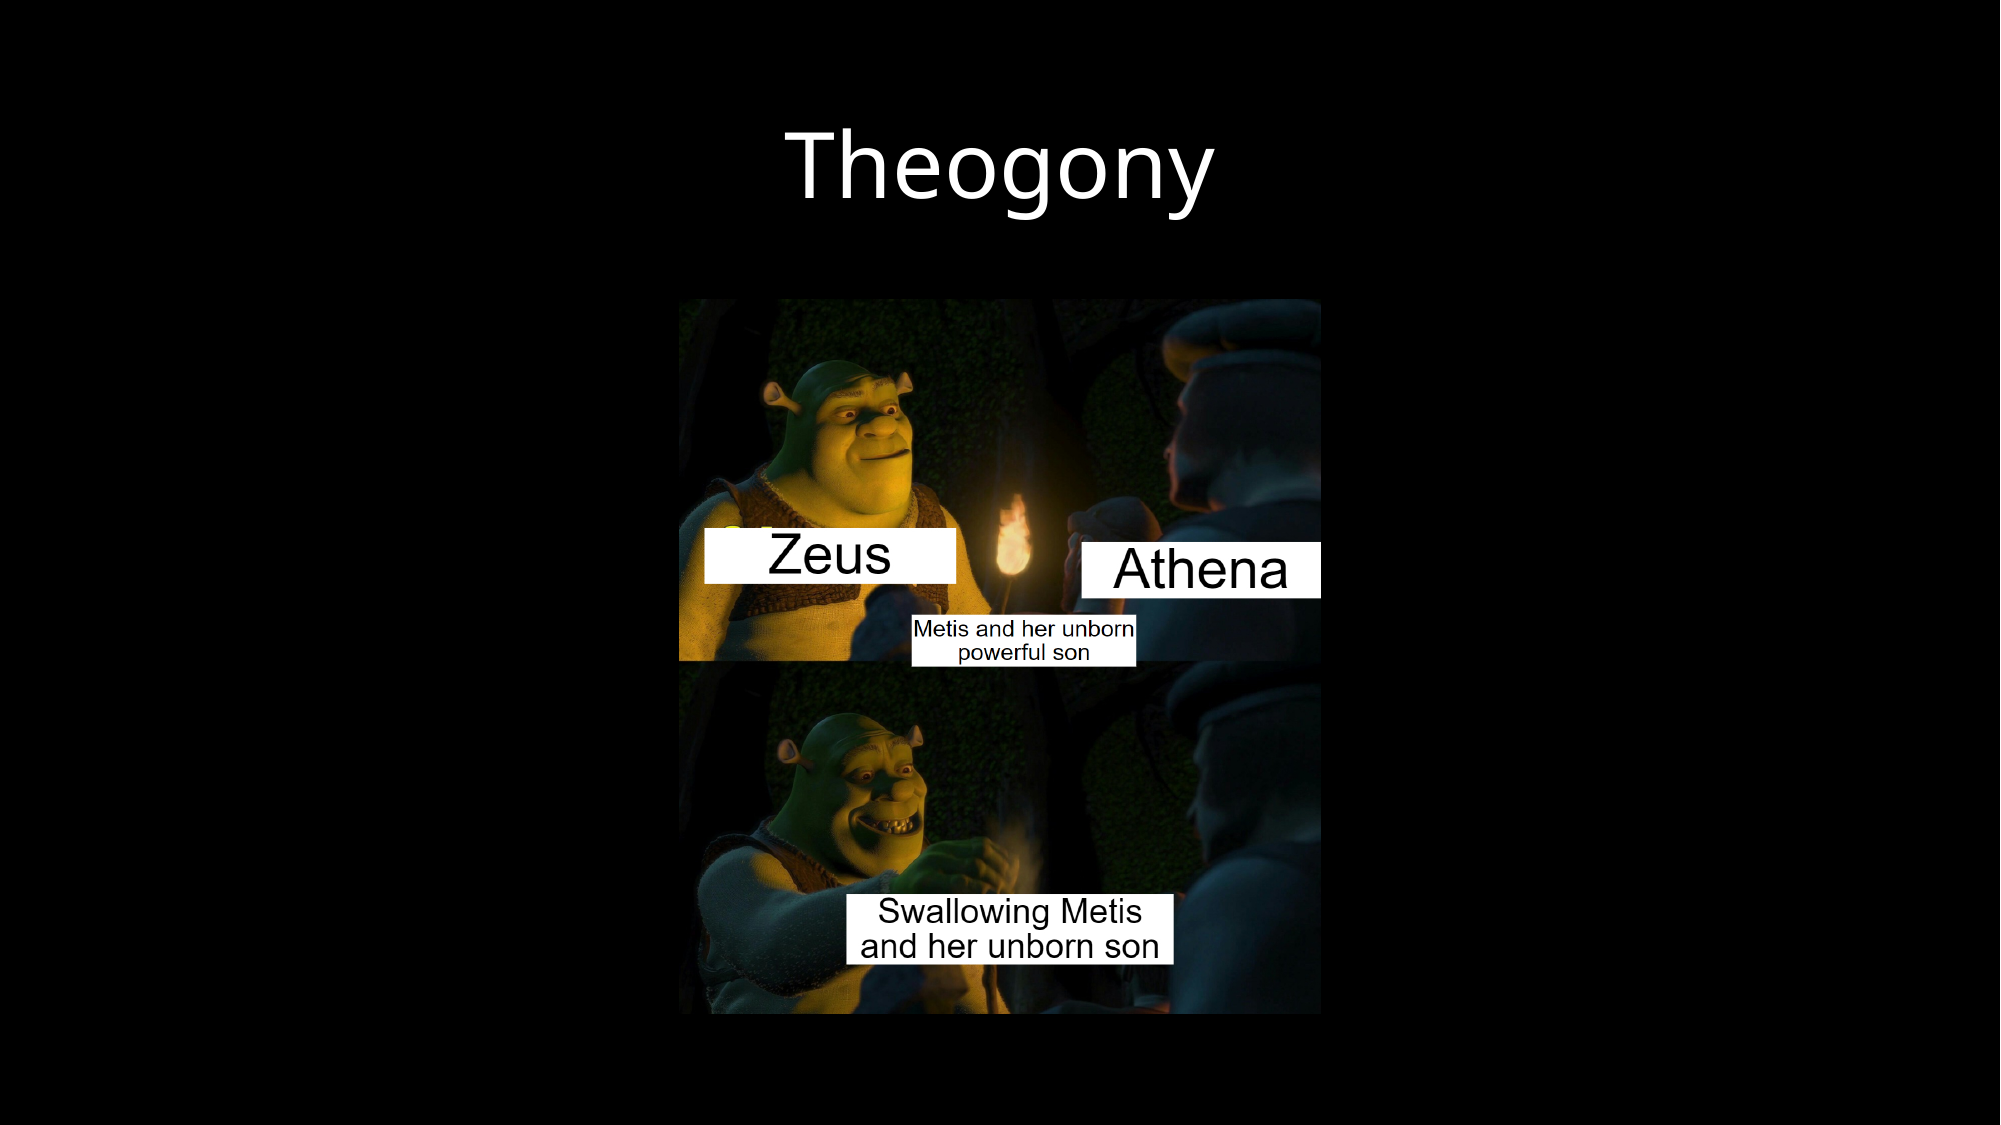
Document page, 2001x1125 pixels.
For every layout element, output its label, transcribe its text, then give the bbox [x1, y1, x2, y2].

title Theogony [137, 59, 1863, 278]
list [679, 299, 1321, 1014]
